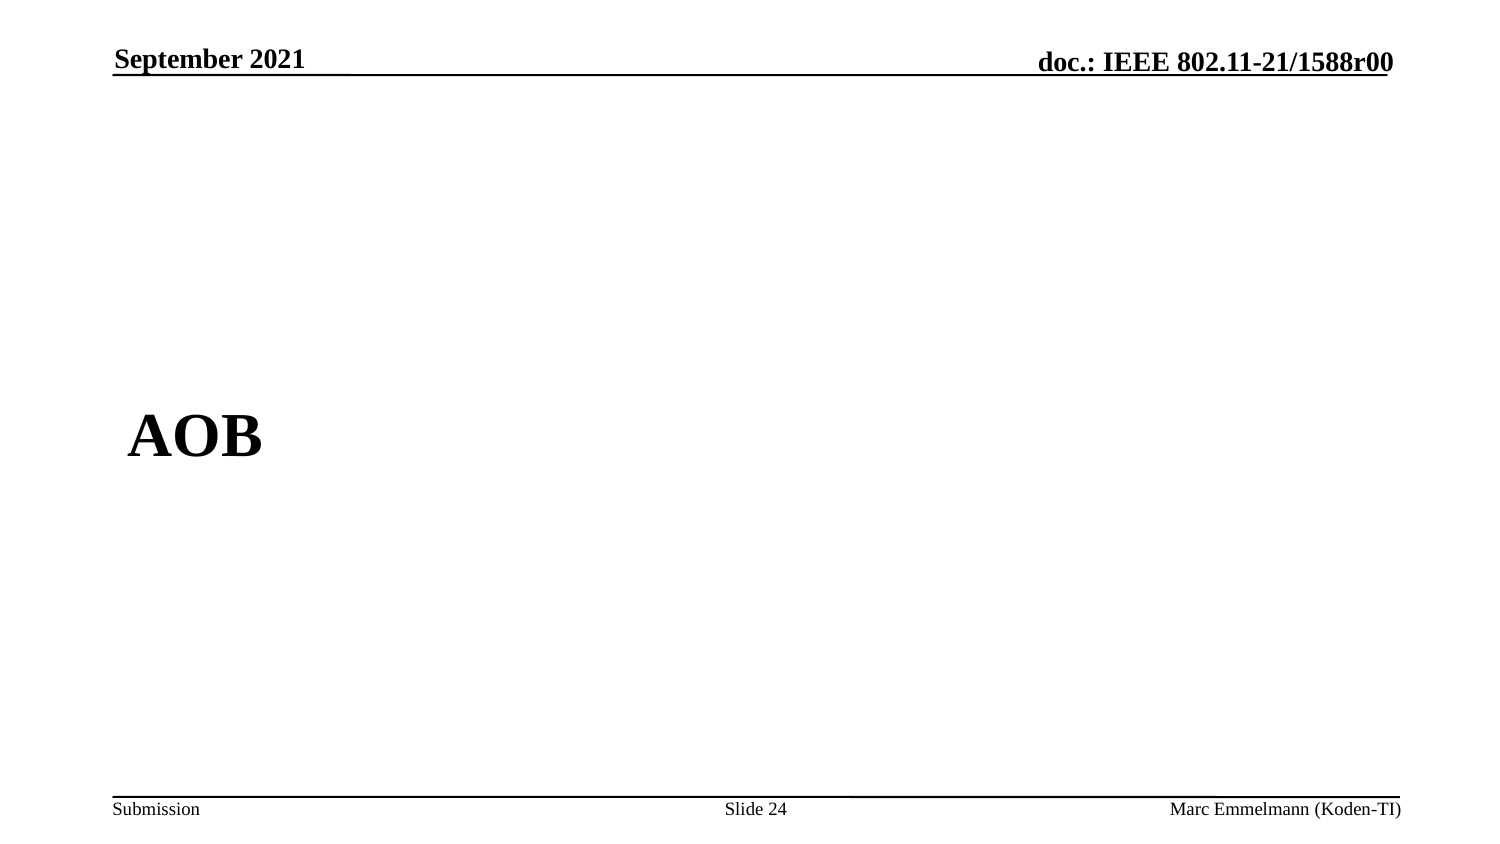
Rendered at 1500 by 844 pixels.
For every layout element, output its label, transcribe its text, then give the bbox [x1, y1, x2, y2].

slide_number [114, 40, 423, 75]
footer Marc Emmelmann (Koden-TI) [878, 796, 1402, 820]
slide_number Slide 24 [712, 796, 800, 842]
title AOB [112, 386, 1388, 555]
